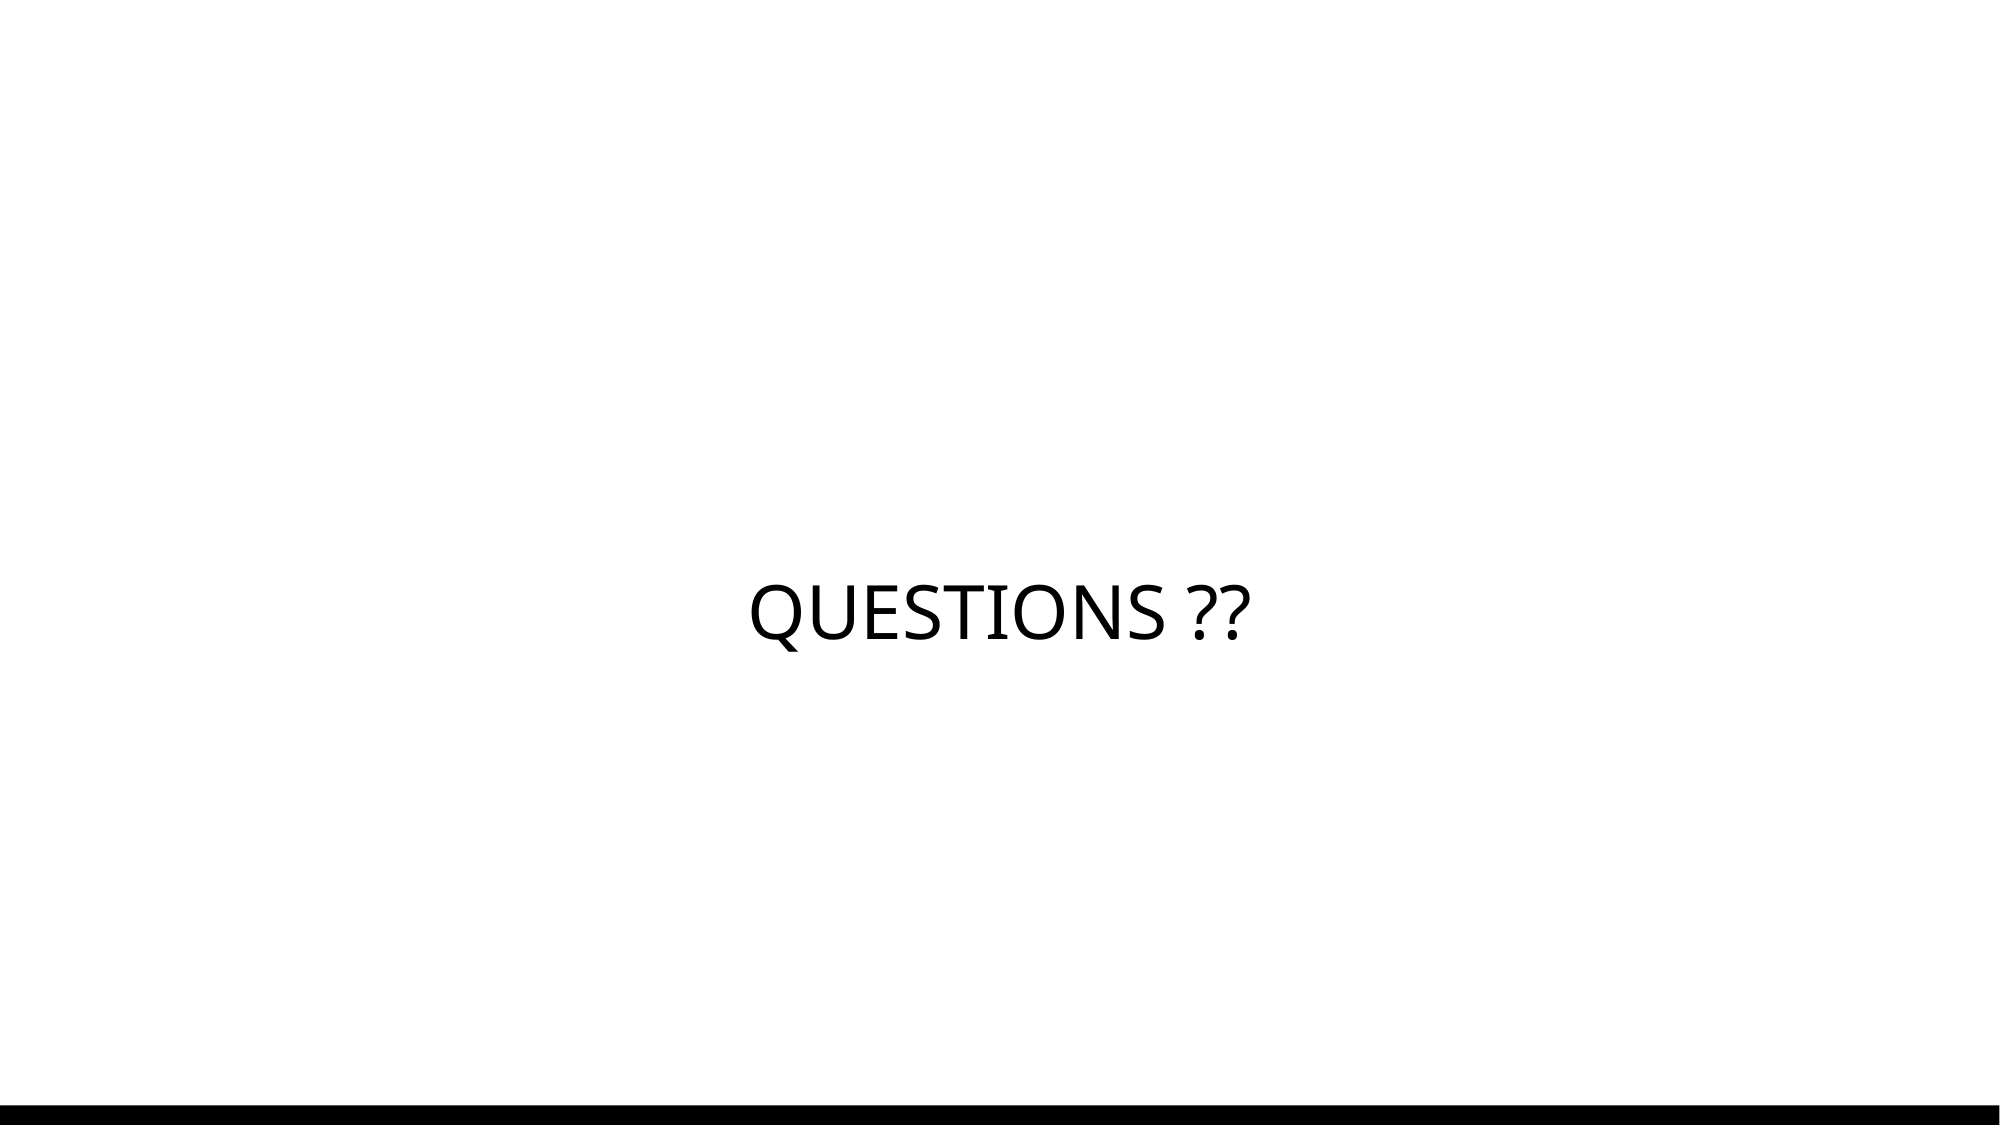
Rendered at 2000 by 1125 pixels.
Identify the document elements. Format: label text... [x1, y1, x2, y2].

list QUESTIONS ?? [149, 262, 1850, 1032]
